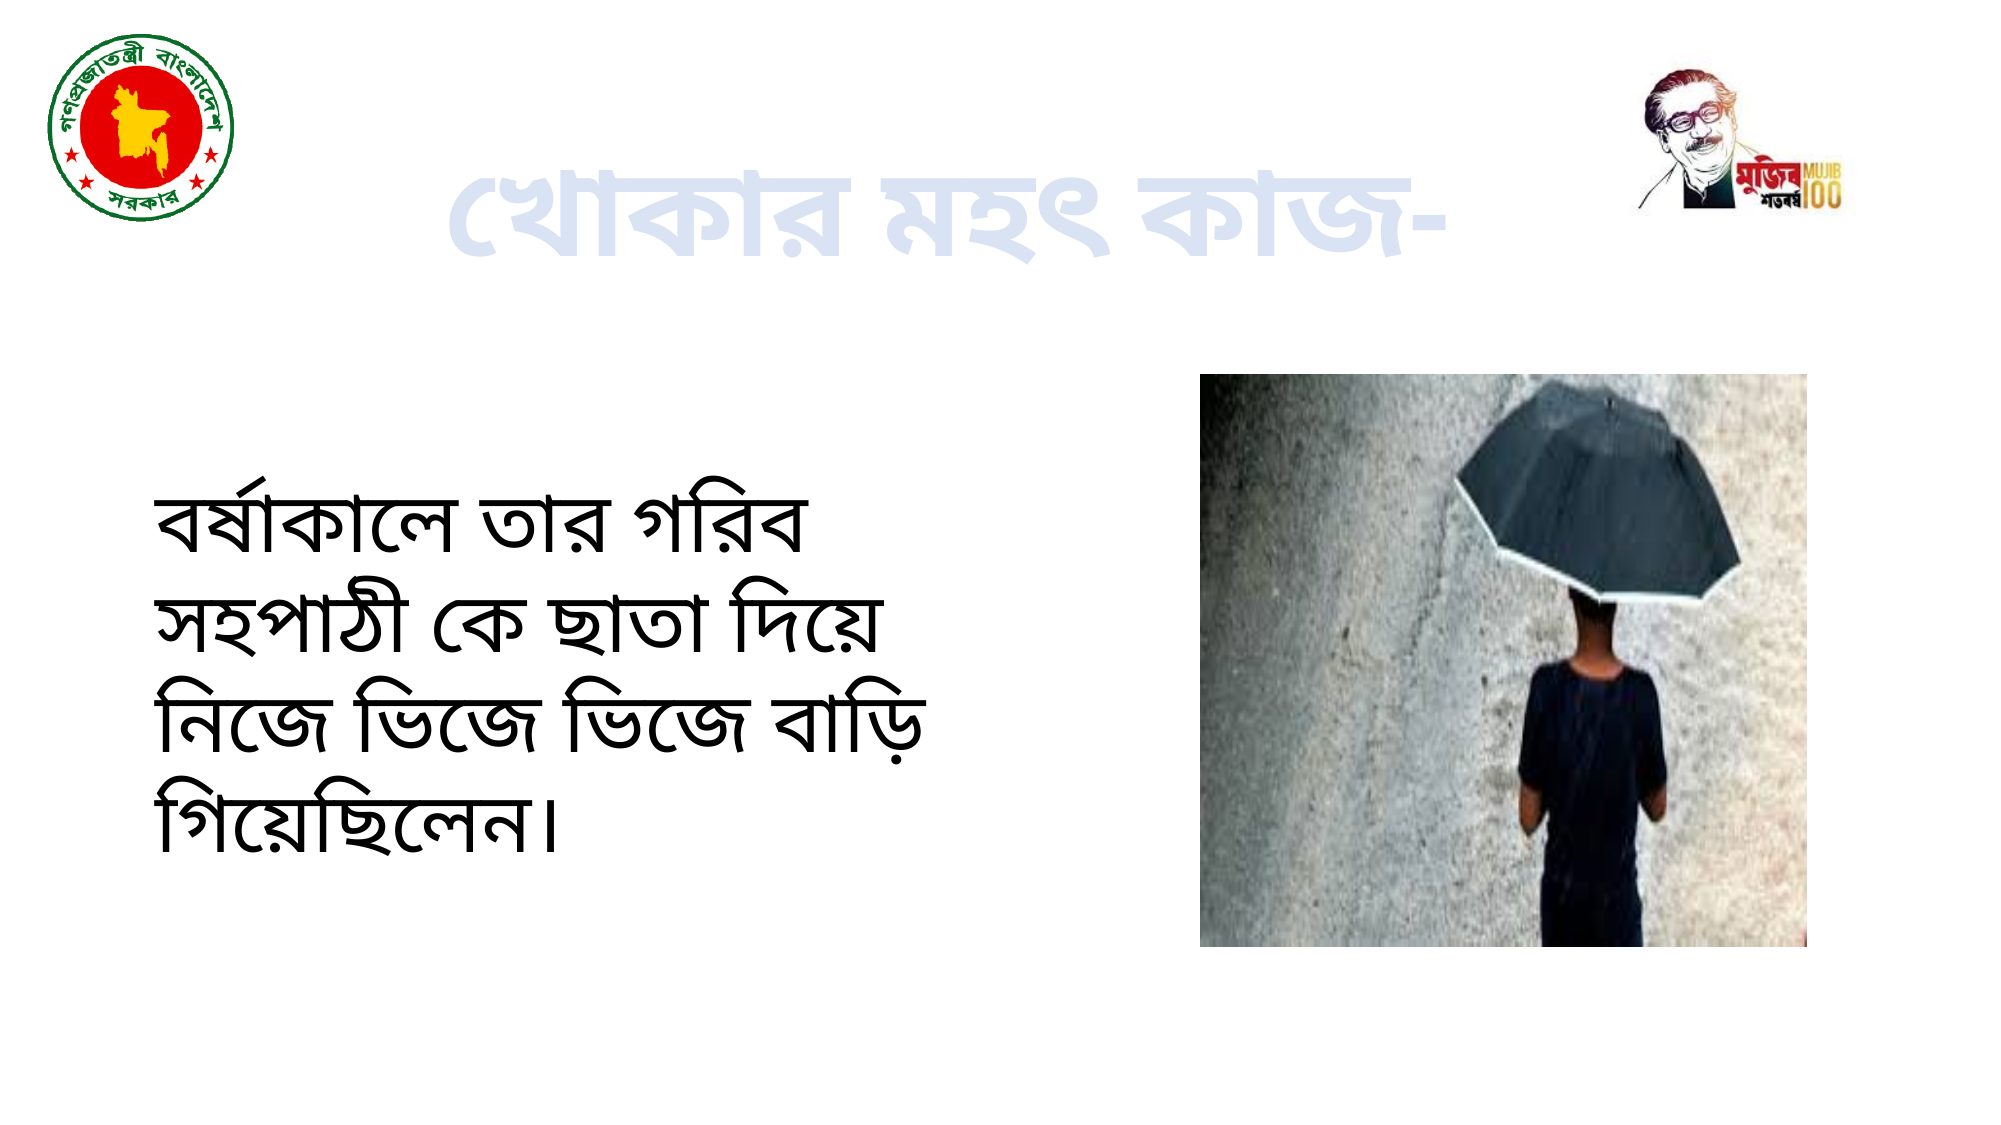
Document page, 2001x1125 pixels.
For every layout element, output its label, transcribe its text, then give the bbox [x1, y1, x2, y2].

text_box খোকার মহৎ কাজ- [399, 124, 1496, 290]
picture [38, 31, 242, 227]
picture [1547, 31, 1931, 247]
text_box বর্ষাকালে তার গরিব সহপাঠী কে ছাতা দিয়ে নিজে ভিজে ভিজে বাড়ি গিয়েছিলেন। [140, 462, 1084, 877]
picture [1200, 374, 1807, 947]
